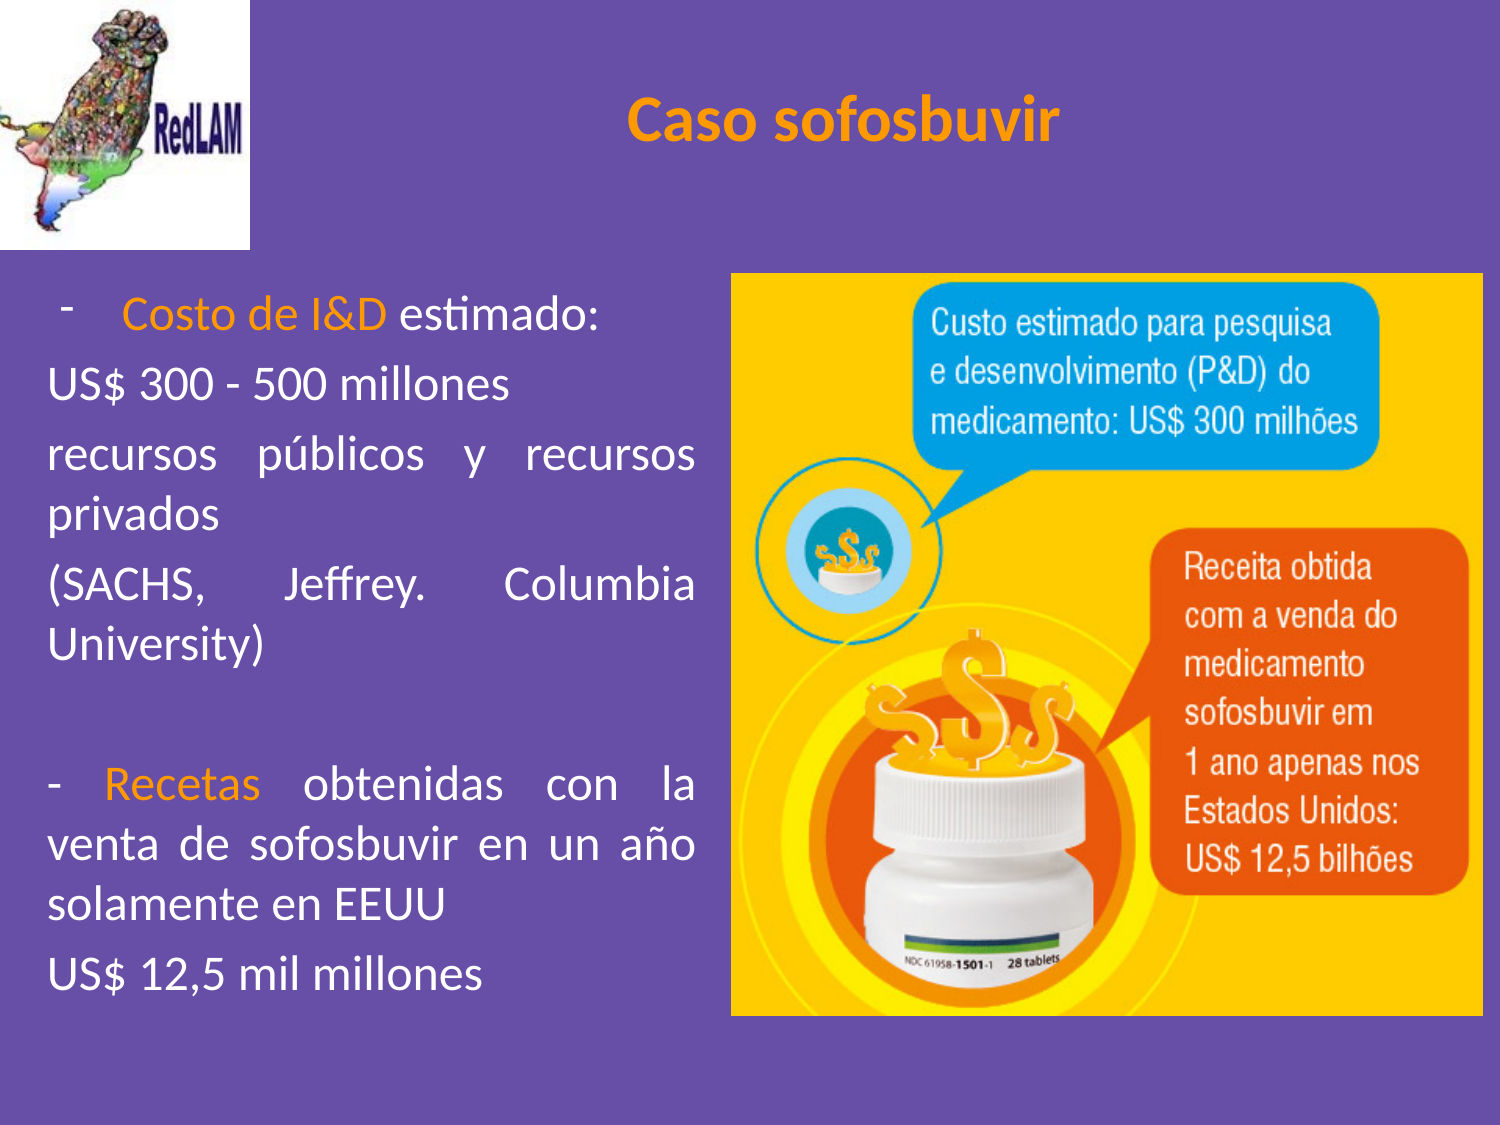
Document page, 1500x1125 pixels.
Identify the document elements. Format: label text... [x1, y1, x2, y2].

picture [730, 272, 1483, 1016]
picture [0, 0, 251, 251]
list Costo de I&D estimado: US$ 300 - 500 millones recursos públicos y recursos privados (SACHS, Jeffrey. Columbia University) - Recetas obtenidas con la venta de sofosbuvir en un año solamente en EEUU US$ 12,5 mil millones [31, 273, 712, 1033]
title Caso sofosbuvir [264, 57, 1425, 173]
